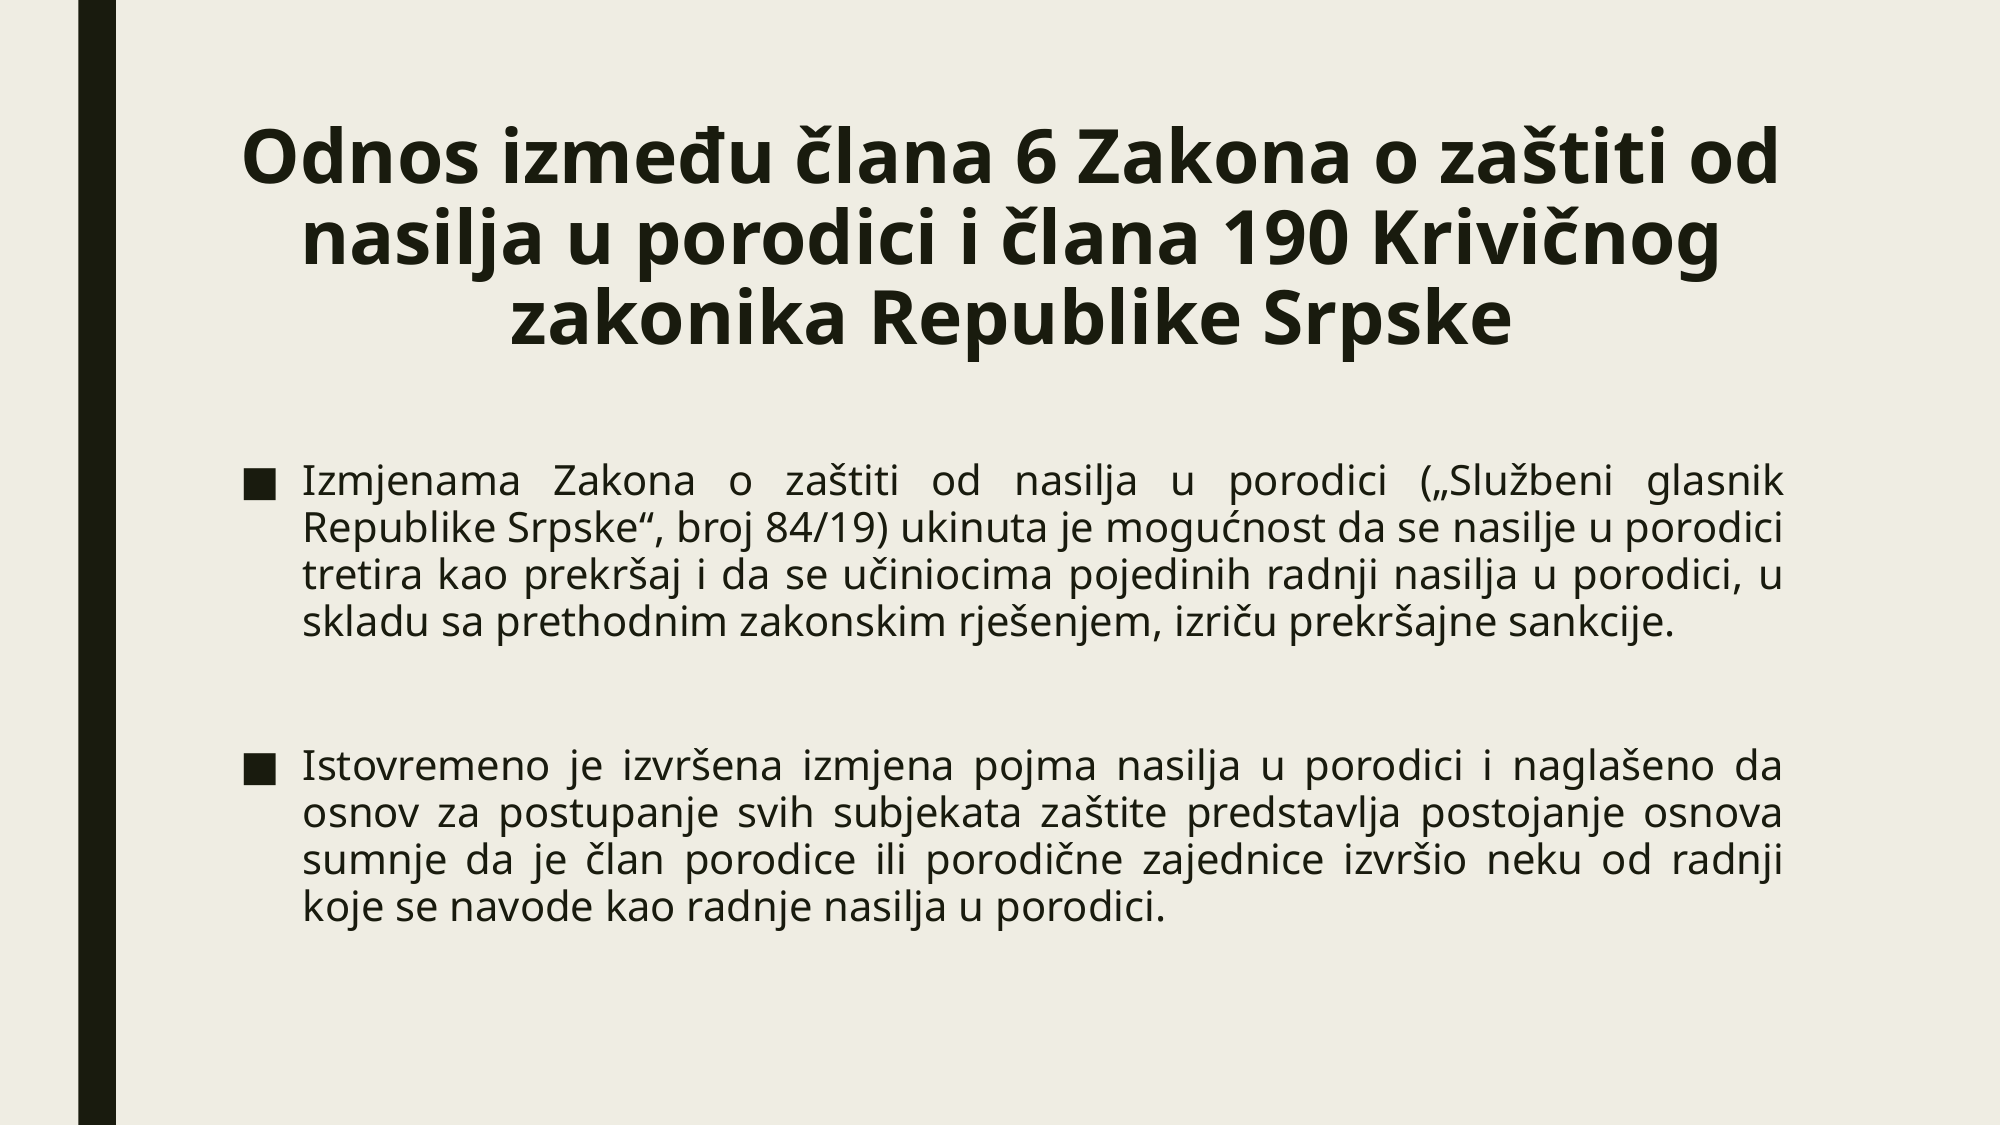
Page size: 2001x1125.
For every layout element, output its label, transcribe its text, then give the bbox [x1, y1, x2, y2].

title Odnos između člana 6 Zakona o zaštiti od nasilja u porodici i člana 190 Krivičnog zakonika Republike Srpske [225, 112, 1800, 357]
list Izmjenama Zakona o zaštiti od nasilja u porodici („Službeni glasnik Republike Srpske“, broj 84/19) ukinuta je mogućnost da se nasilje u porodici tretira kao prekršaj i da se učiniocima pojedinih radnji nasilja u porodici, u skladu sa prethodnim zakonskim rješenjem, izriču prekršajne sankcije. Istovremeno je izvršena izmjena pojma nasilja u porodici i naglašeno da osnov za postupanje svih subjekata zaštite predstavlja postojanje osnova sumnje da je član porodice ili porodične zajednice izvršio neku od radnji koje se navode kao radnje nasilja u porodici. [225, 375, 1800, 963]
